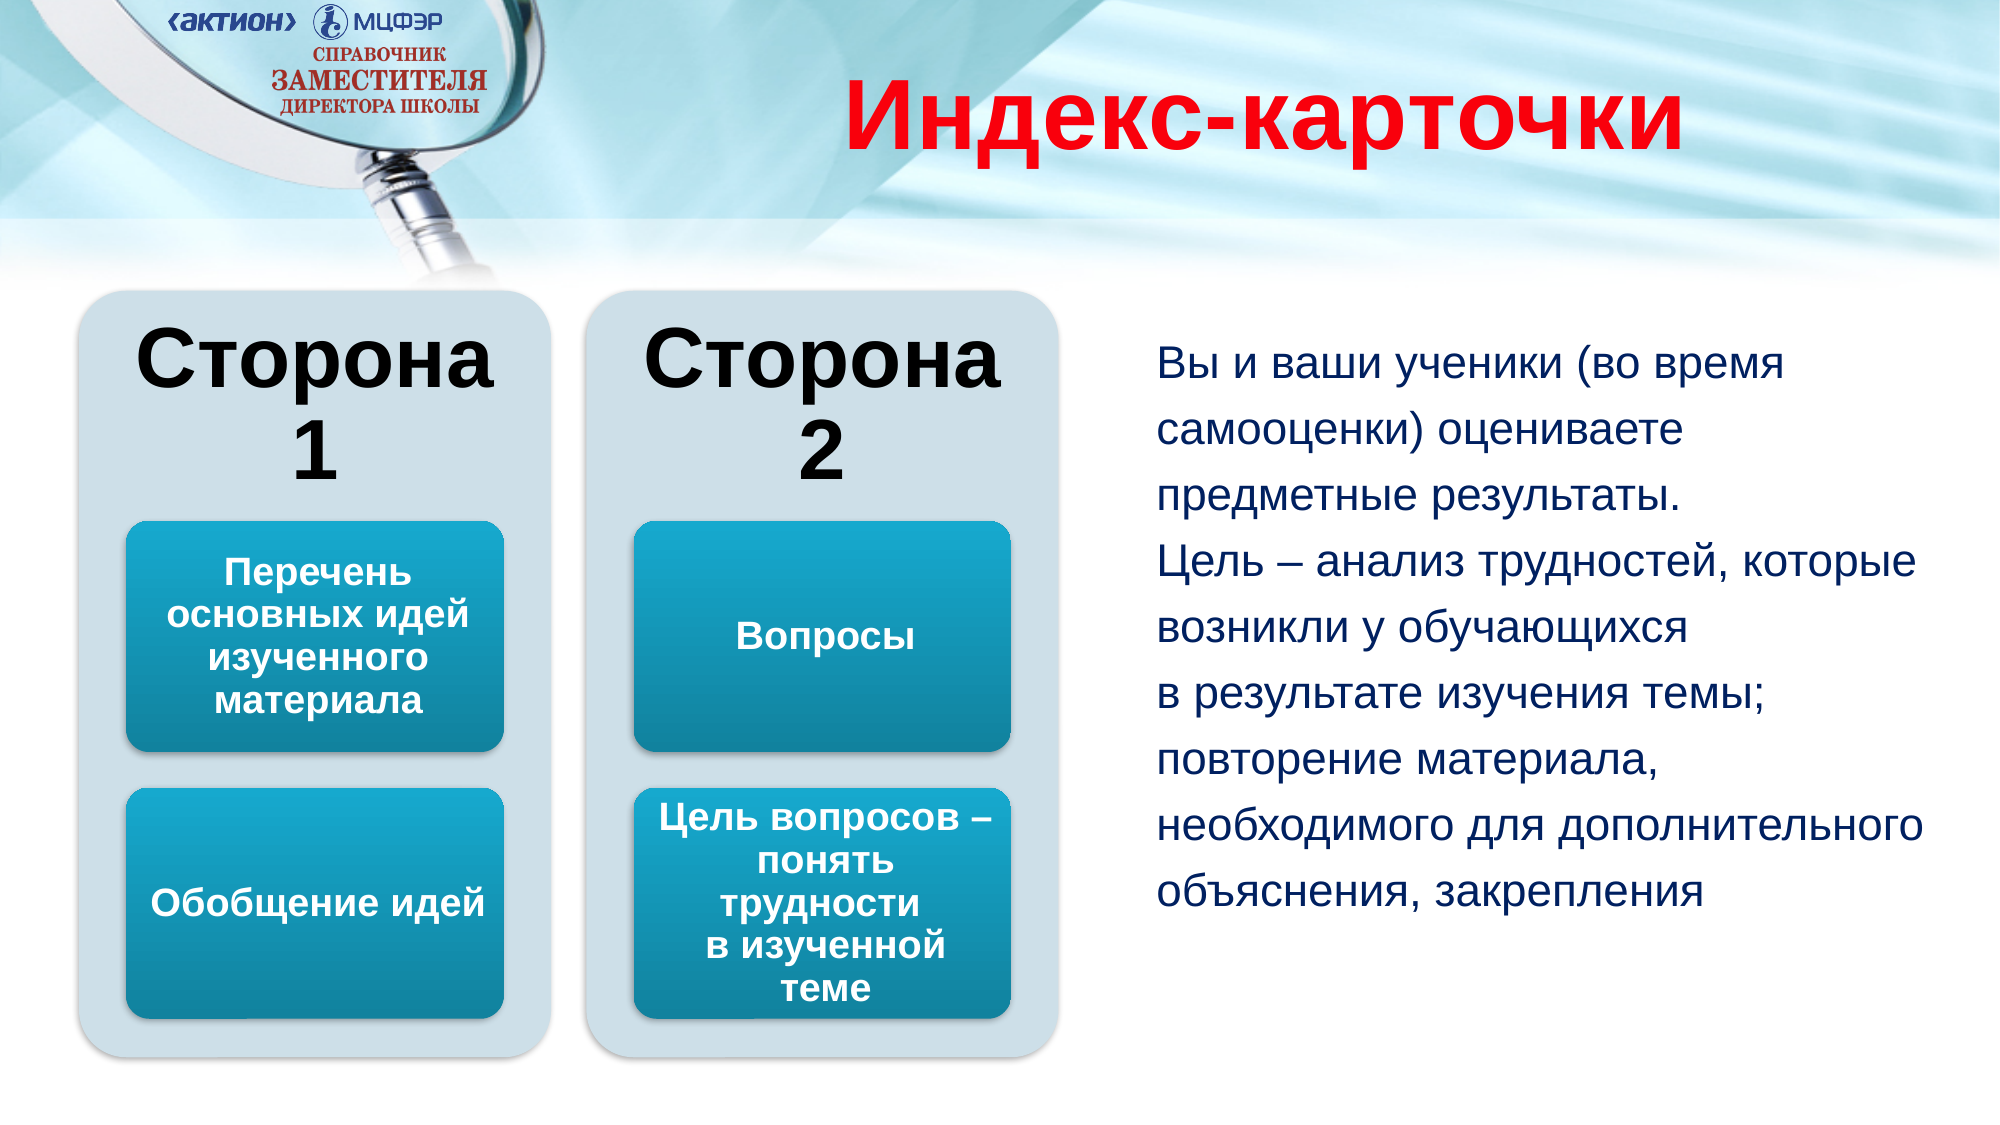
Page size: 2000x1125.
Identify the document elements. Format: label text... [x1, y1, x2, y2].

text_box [78, 290, 1060, 1058]
text_box Вы и ваши ученики (во время самооценки) оцениваете предметные результаты. Цель – анализ трудностей, которые возникли у обучающихся в результате изучения темы; повторение материала, необходимого для дополнительного объяснения, закрепления [1141, 314, 1946, 923]
picture [0, 0, 2000, 1125]
title Индекс-карточки [528, 2, 2000, 217]
